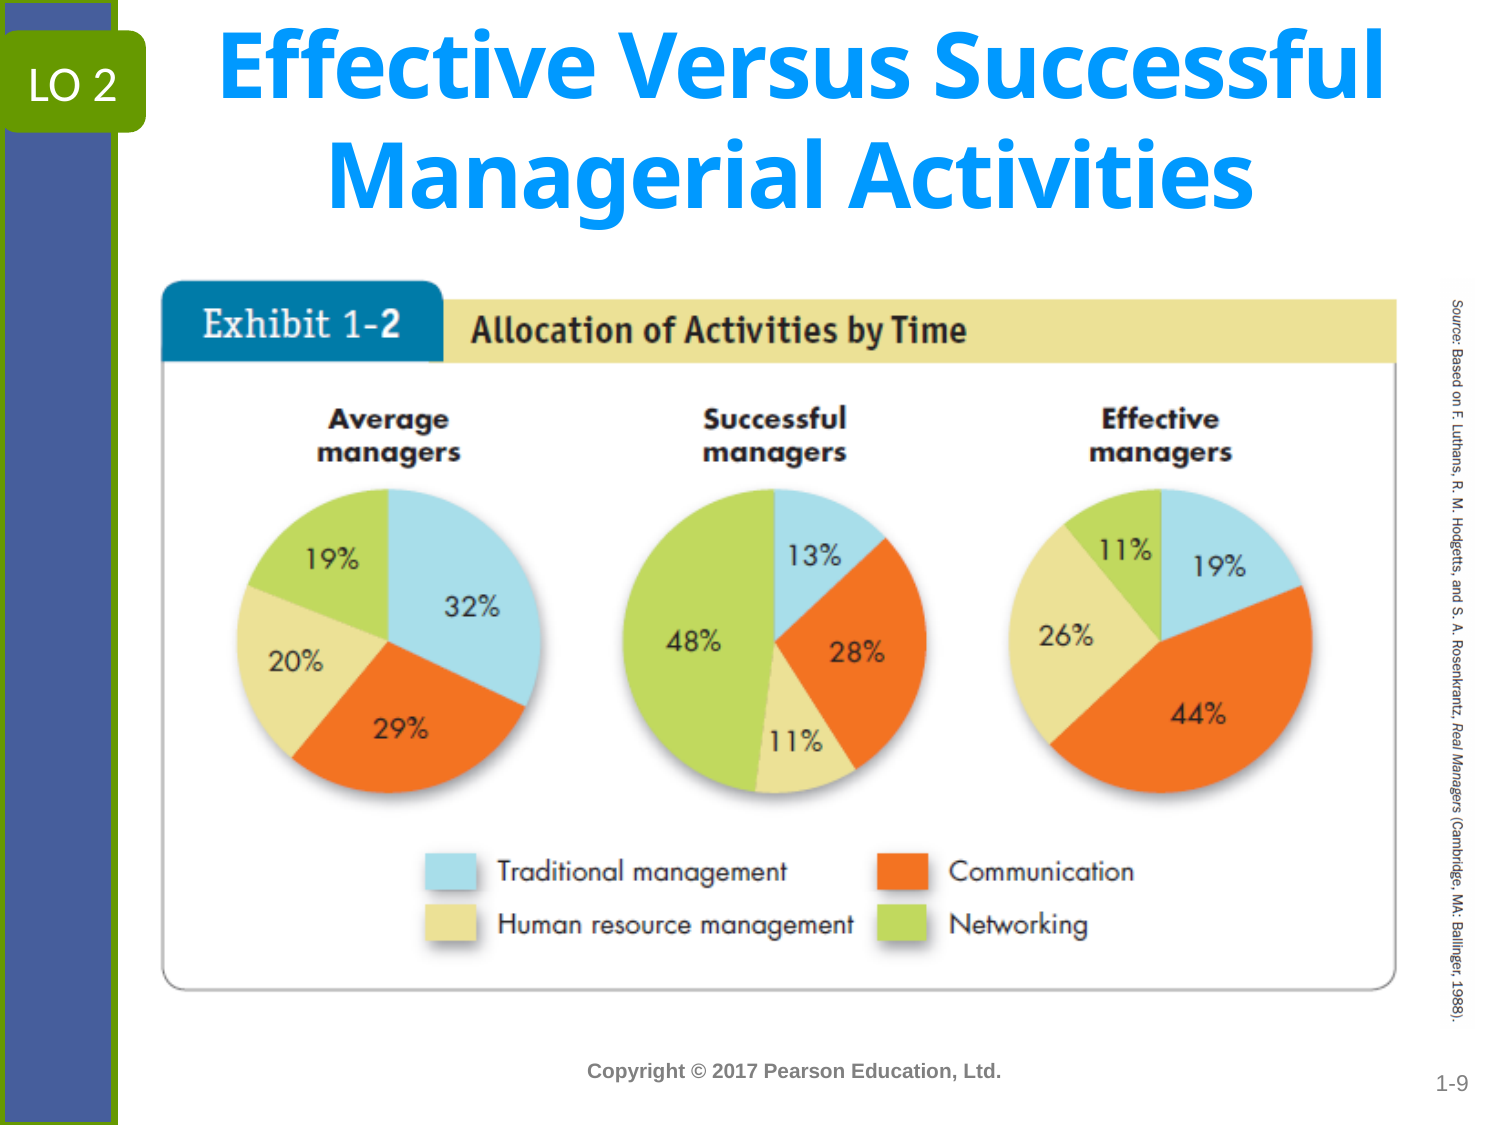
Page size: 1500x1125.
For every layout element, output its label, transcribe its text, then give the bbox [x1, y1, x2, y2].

picture [153, 275, 1500, 1028]
title Effective Versus Successful Managerial Activities [136, 23, 1466, 212]
text_box LO 2 [0, 28, 149, 135]
slide_number 1-9 [1405, 1048, 1499, 1117]
